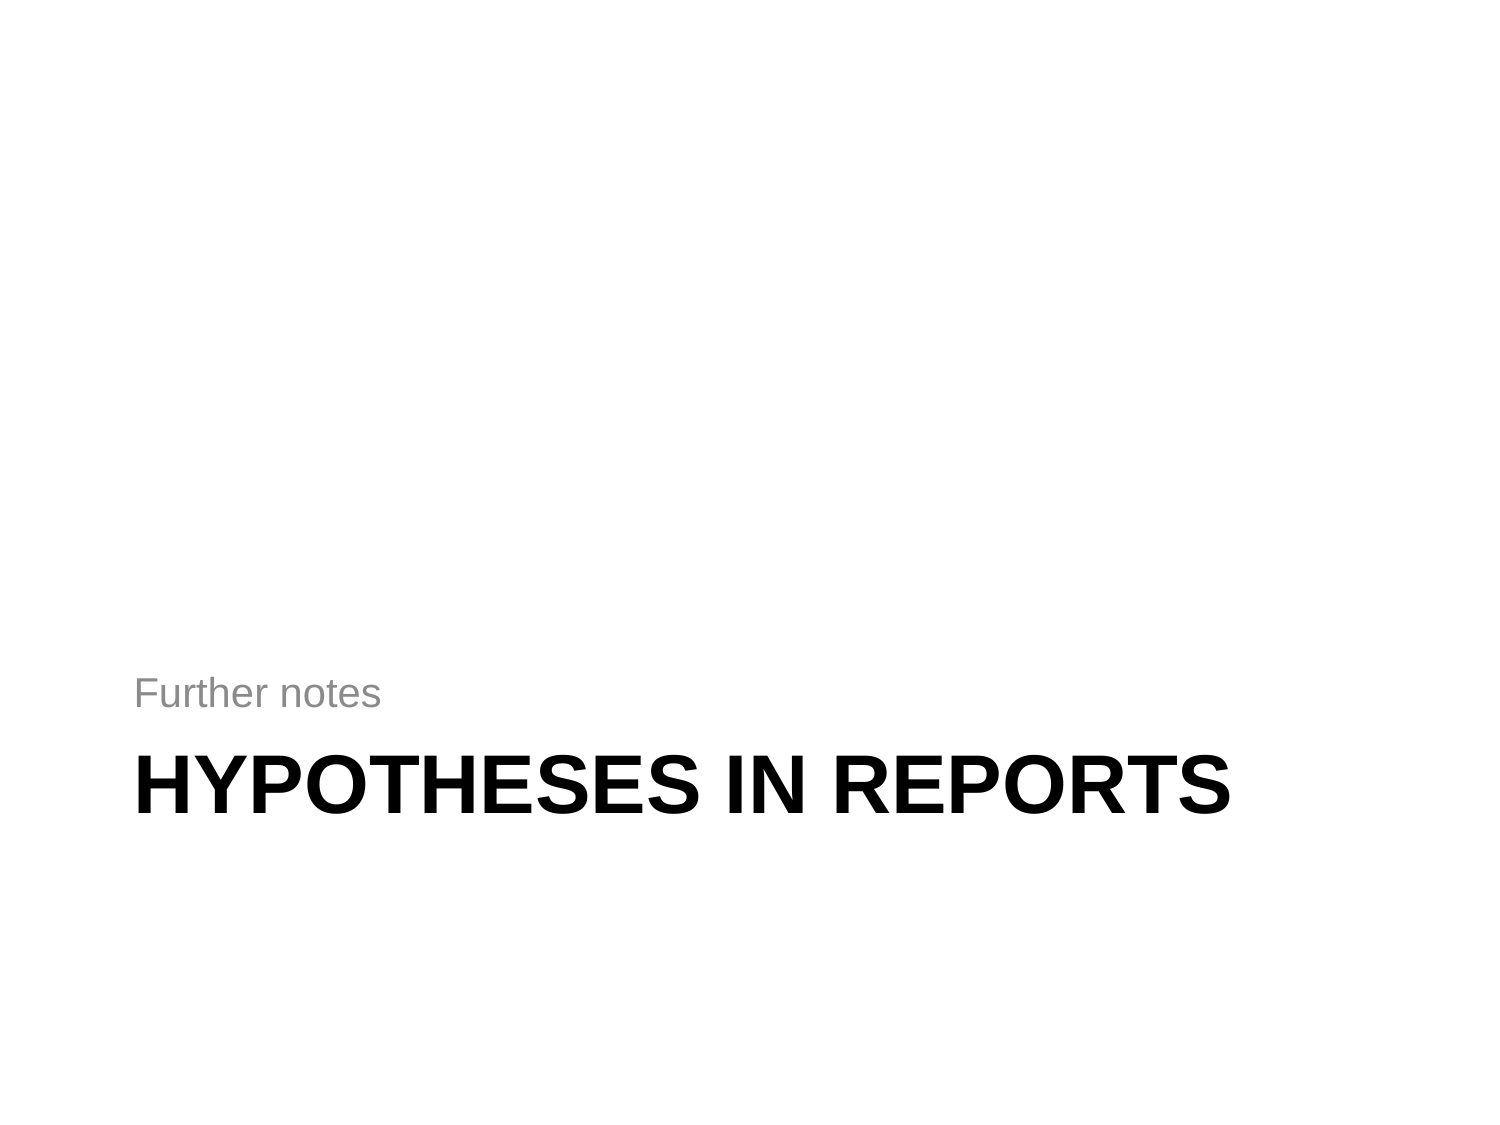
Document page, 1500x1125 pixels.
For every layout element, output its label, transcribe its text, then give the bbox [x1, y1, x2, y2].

title HYPOTHESES in REPORTS [118, 724, 1394, 947]
list Further notes [118, 476, 1394, 724]
